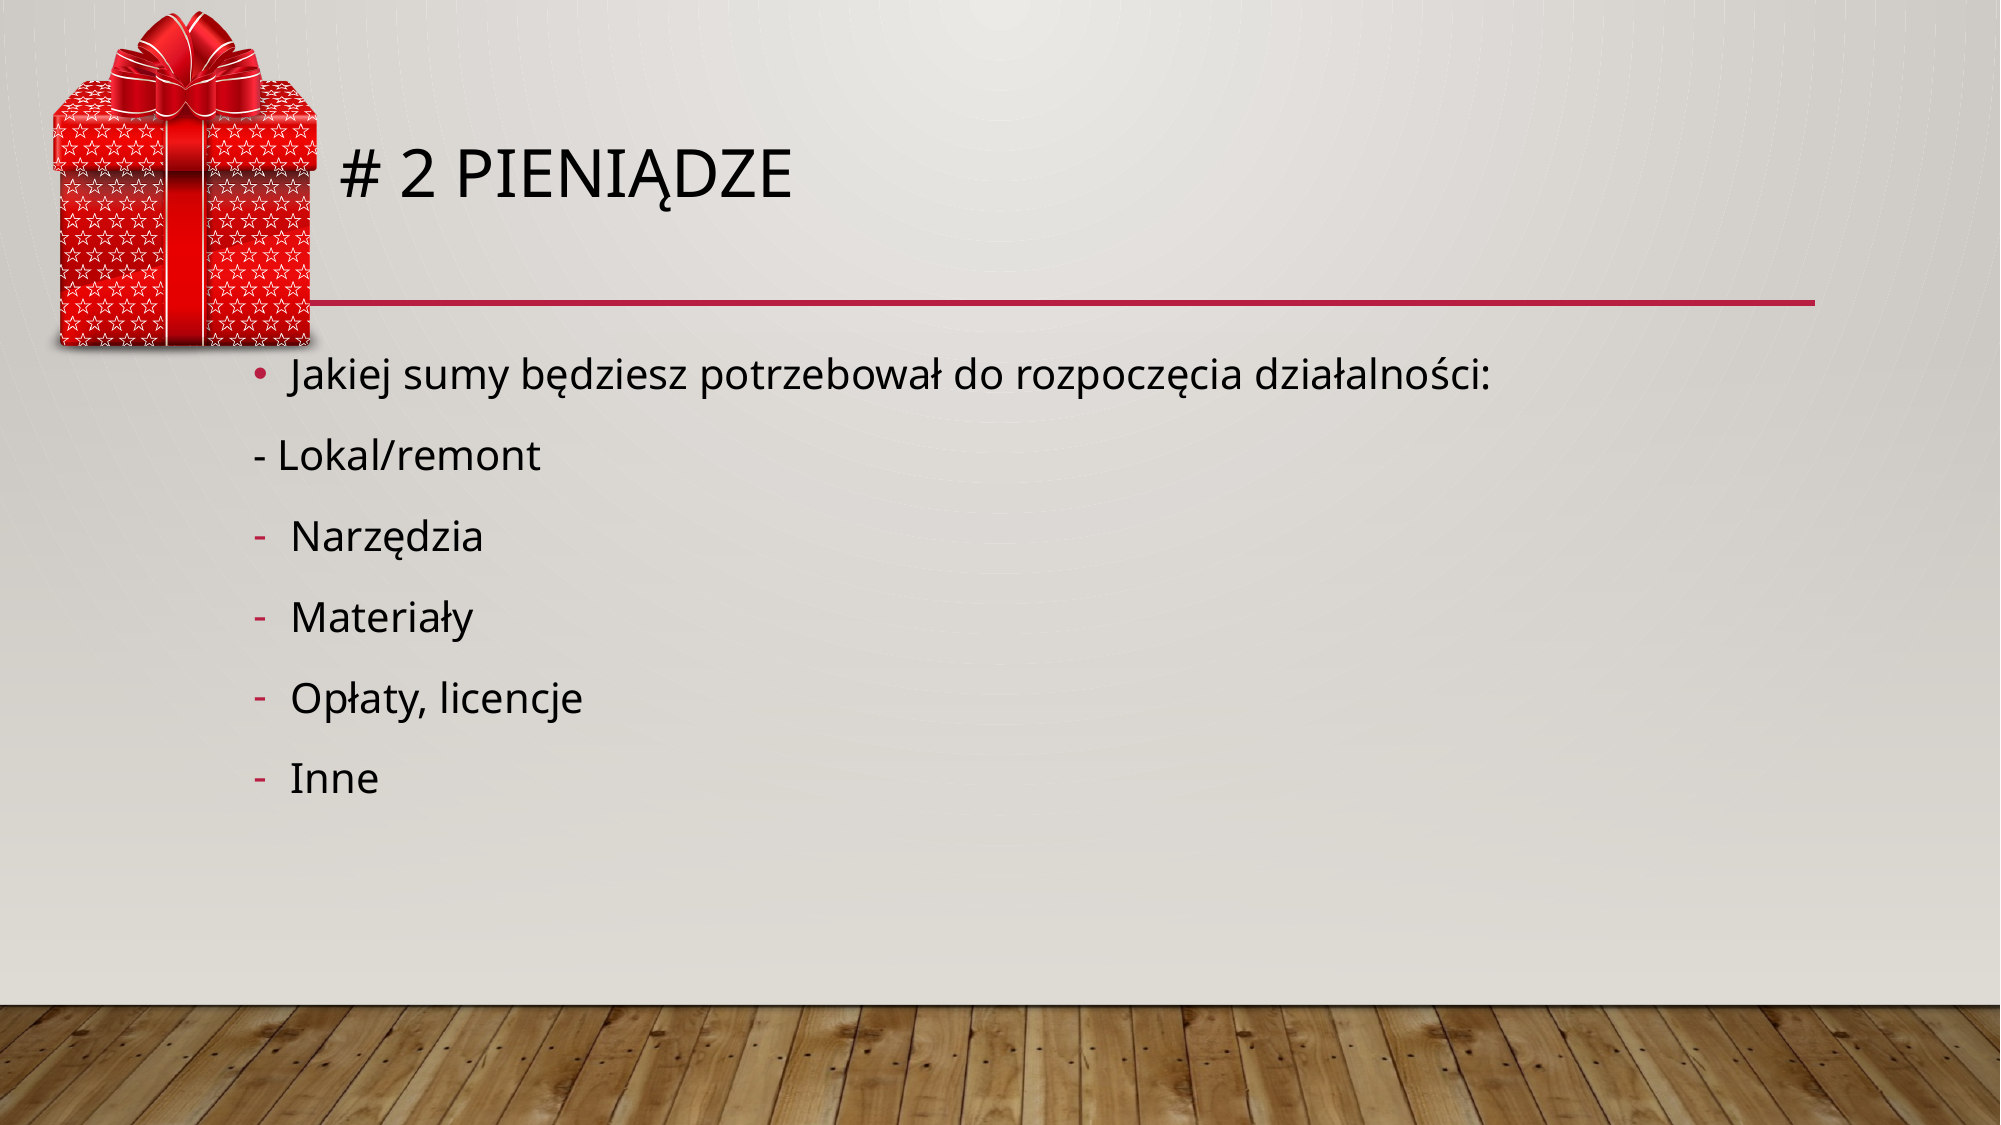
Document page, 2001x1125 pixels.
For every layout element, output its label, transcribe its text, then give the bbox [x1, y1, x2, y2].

picture [0, 1005, 2000, 1125]
list Jakiej sumy będziesz potrzebował do rozpoczęcia działalności: - Lokal/remont Narzędzia Materiały Opłaty, licencje Inne [238, 330, 1814, 897]
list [14, 0, 359, 368]
title # 2 pieniądze [359, 131, 1814, 305]
